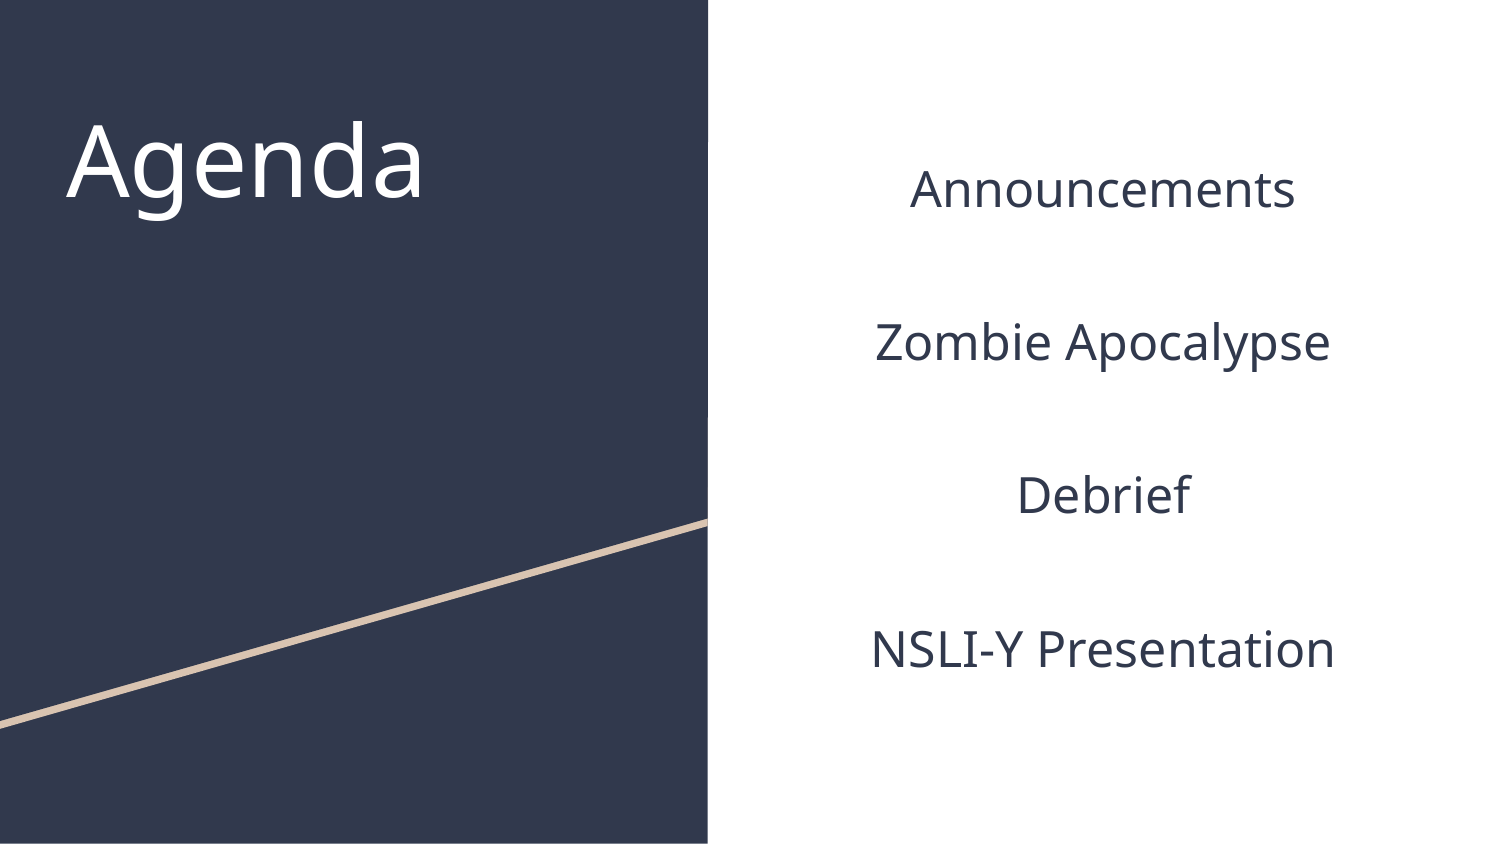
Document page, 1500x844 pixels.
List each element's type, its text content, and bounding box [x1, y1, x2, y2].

list Announcements Zombie Apocalypse Debrief NSLI-Y Presentation [761, 82, 1446, 755]
title Agenda [51, 82, 660, 494]
